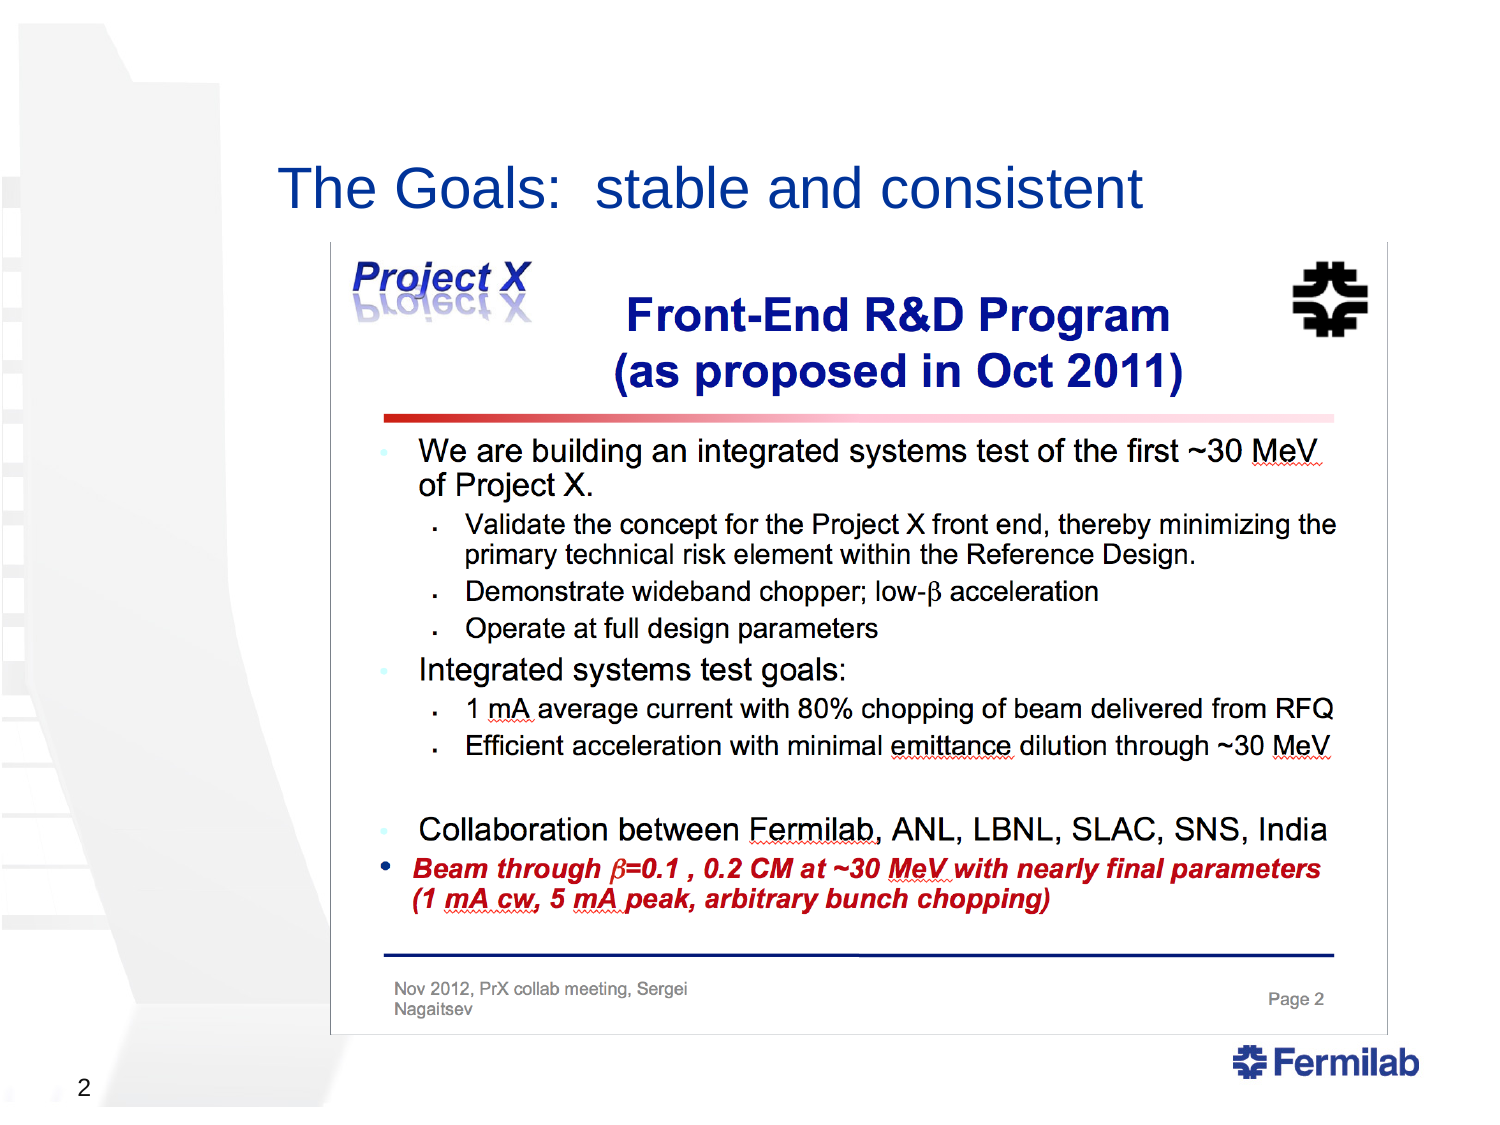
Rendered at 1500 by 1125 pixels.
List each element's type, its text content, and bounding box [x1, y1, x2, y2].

title The Goals: stable and consistent [262, 91, 1388, 279]
slide_number 2 [62, 1034, 375, 1110]
picture [0, 0, 1475, 1107]
